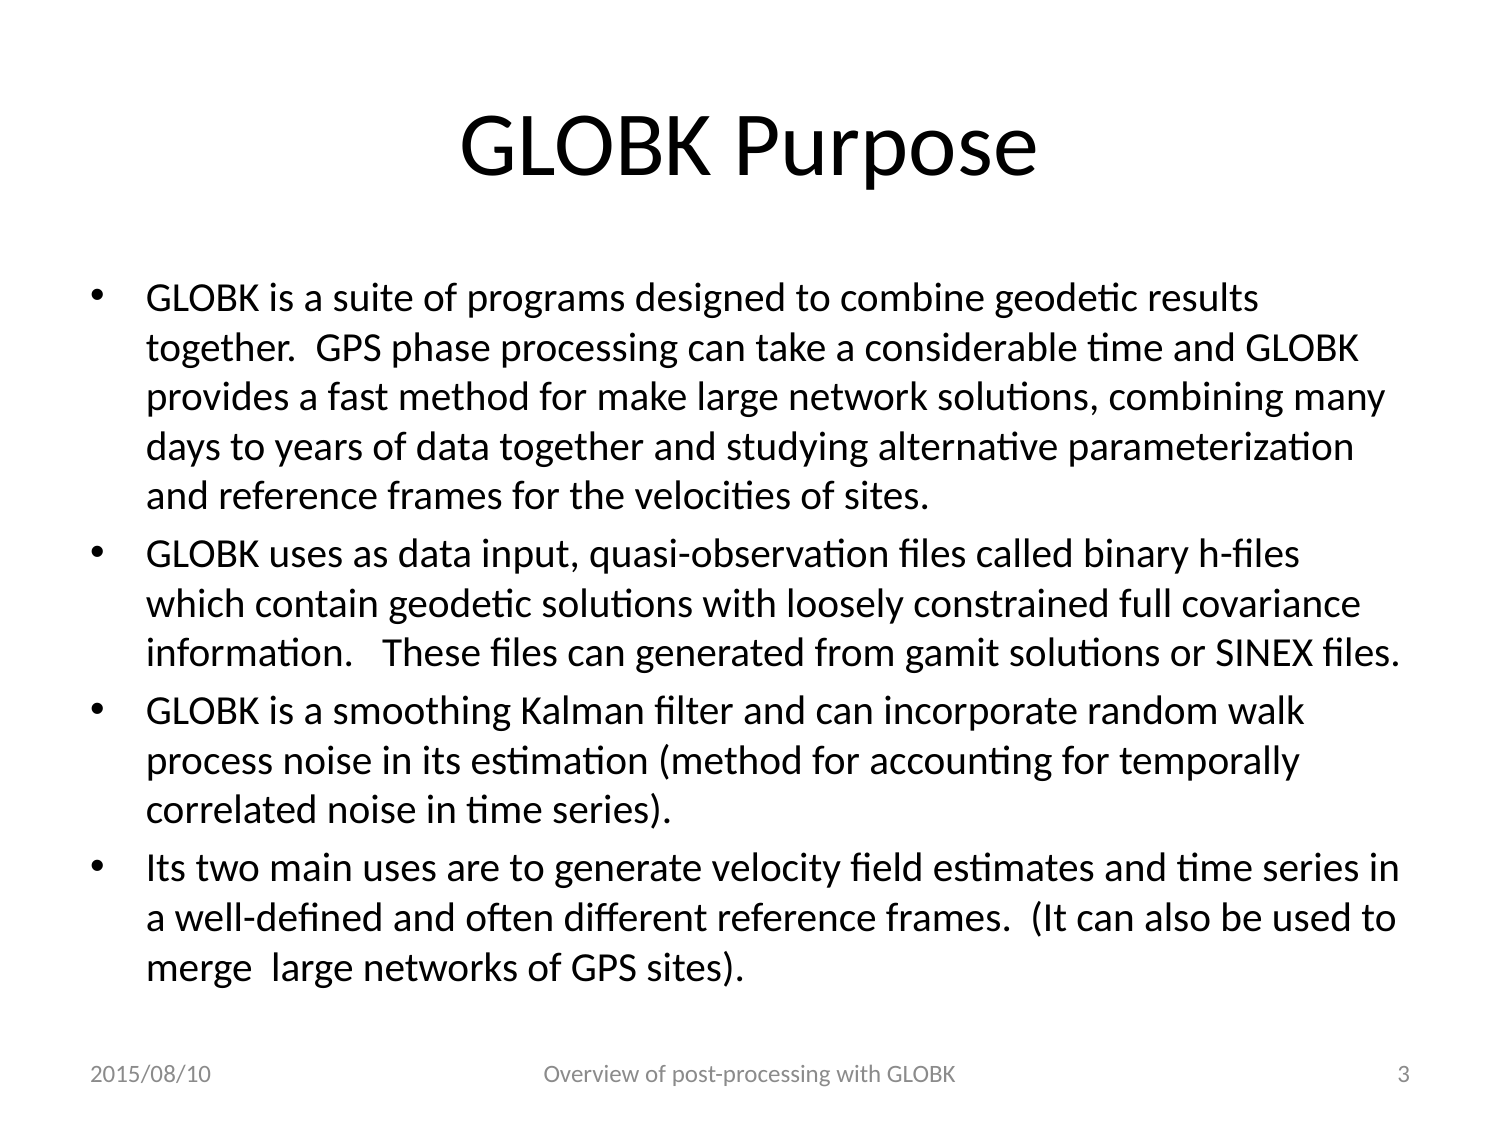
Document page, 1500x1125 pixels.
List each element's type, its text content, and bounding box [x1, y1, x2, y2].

title GLOBK Purpose [75, 45, 1425, 233]
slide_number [75, 1042, 425, 1103]
slide_number 3 [1074, 1042, 1425, 1103]
list GLOBK is a suite of programs designed to combine geodetic results together. GPS phase processing can take a considerable time and GLOBK provides a fast method for make large network solutions, combining many days to years of data together and studying alternative parameterization and reference frames for the velocities of sites. GLOBK uses as data input, quasi-observation files called binary h-files which contain geodetic solutions with loosely constrained full covariance information. These files can generated from gamit solutions or SINEX files. GLOBK is a smoothing Kalman filter and can incorporate random walk process noise in its estimation (method for accounting for temporally correlated noise in time series). Its two main uses are to generate velocity field estimates and time series in a well-defined and often different reference frames. (It can also be used to merge large networks of GPS sites). [75, 262, 1425, 1005]
footer Overview of post-processing with GLOBK [512, 1042, 988, 1103]
